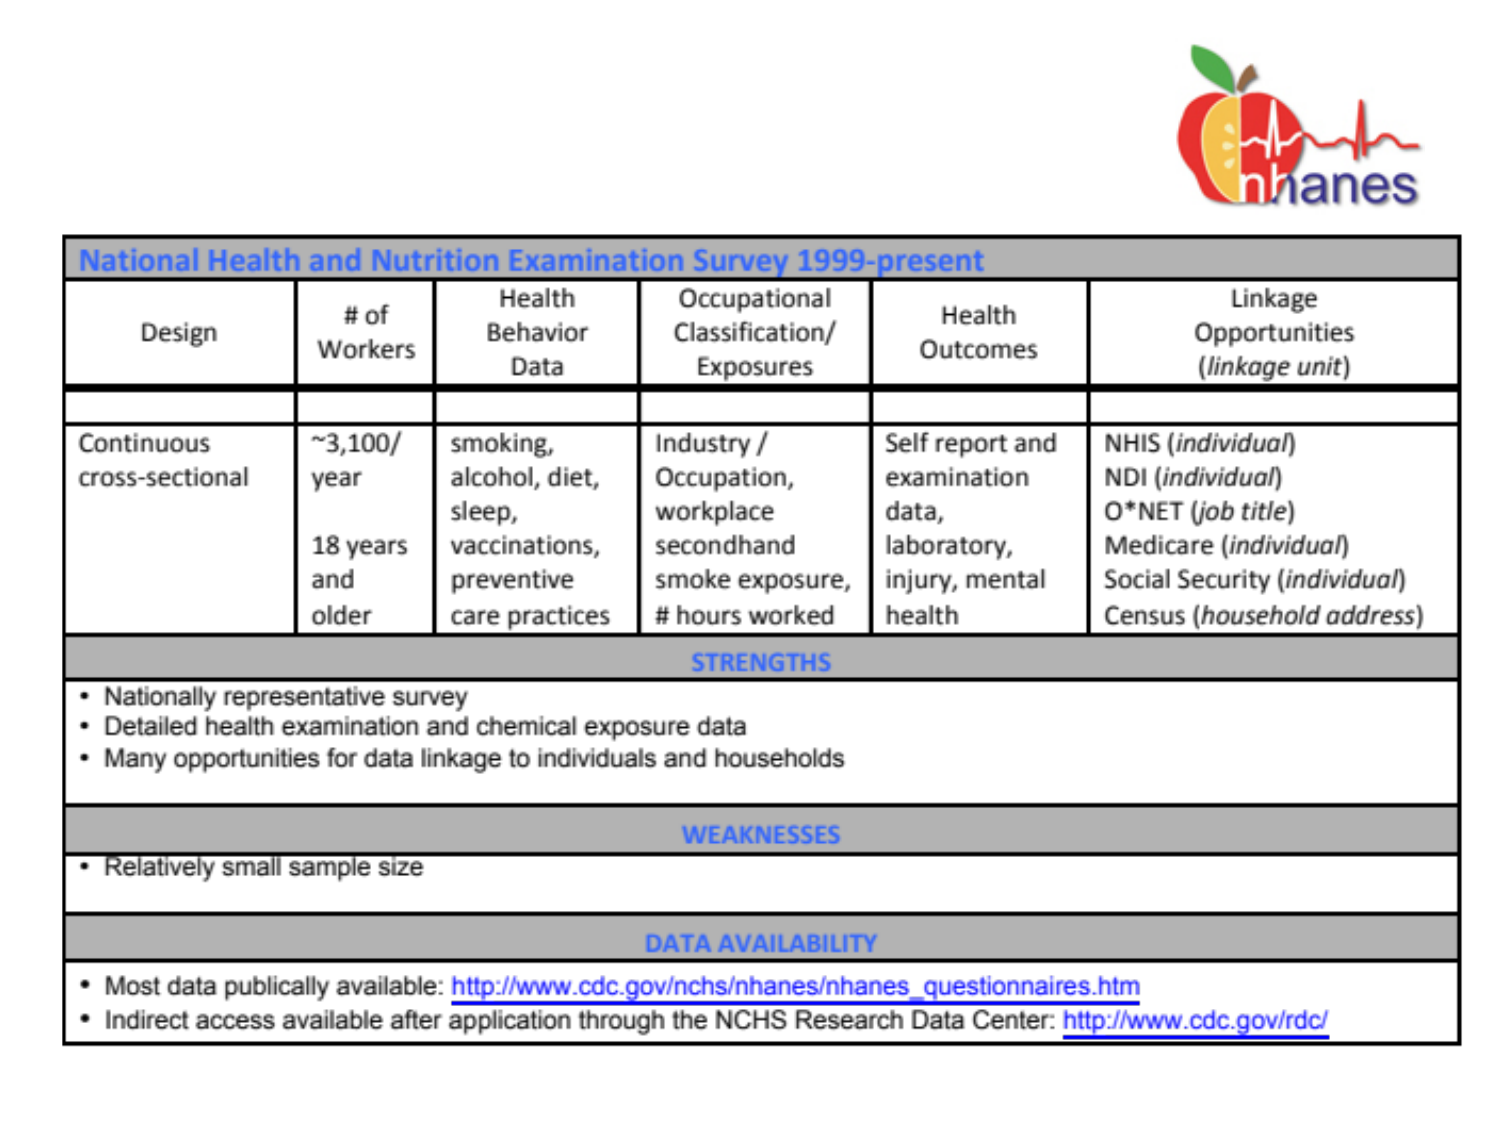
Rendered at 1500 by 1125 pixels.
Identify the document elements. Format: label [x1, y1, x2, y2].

text_box [62, 1, 1500, 1125]
